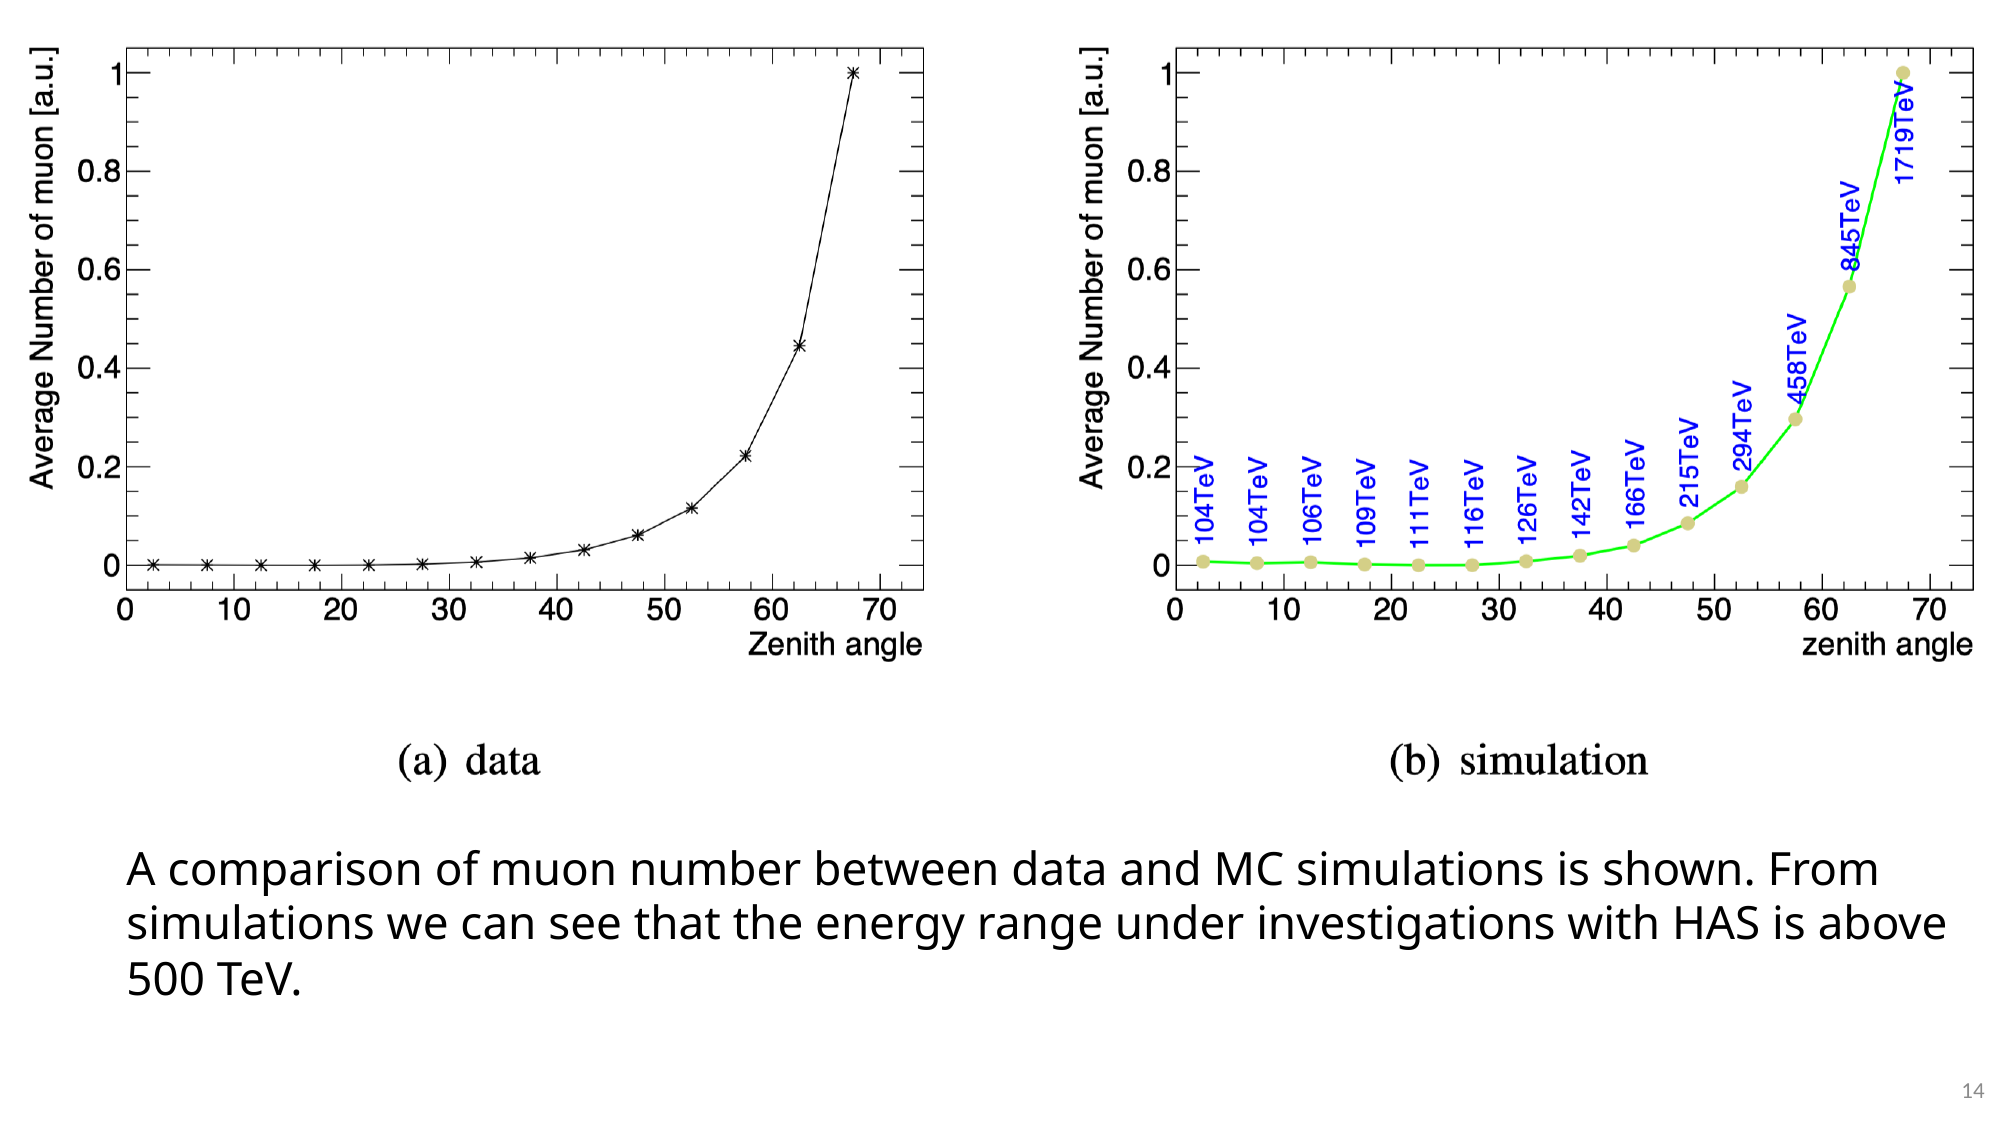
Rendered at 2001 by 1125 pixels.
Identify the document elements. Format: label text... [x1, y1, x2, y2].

picture [0, 0, 2000, 785]
slide_number 14 [1946, 1062, 2000, 1117]
text_box A comparison of muon number between data and MC simulations is shown. From simulations we can see that the energy range under investigations with HAS is above 500 TeV. [111, 831, 1972, 1012]
